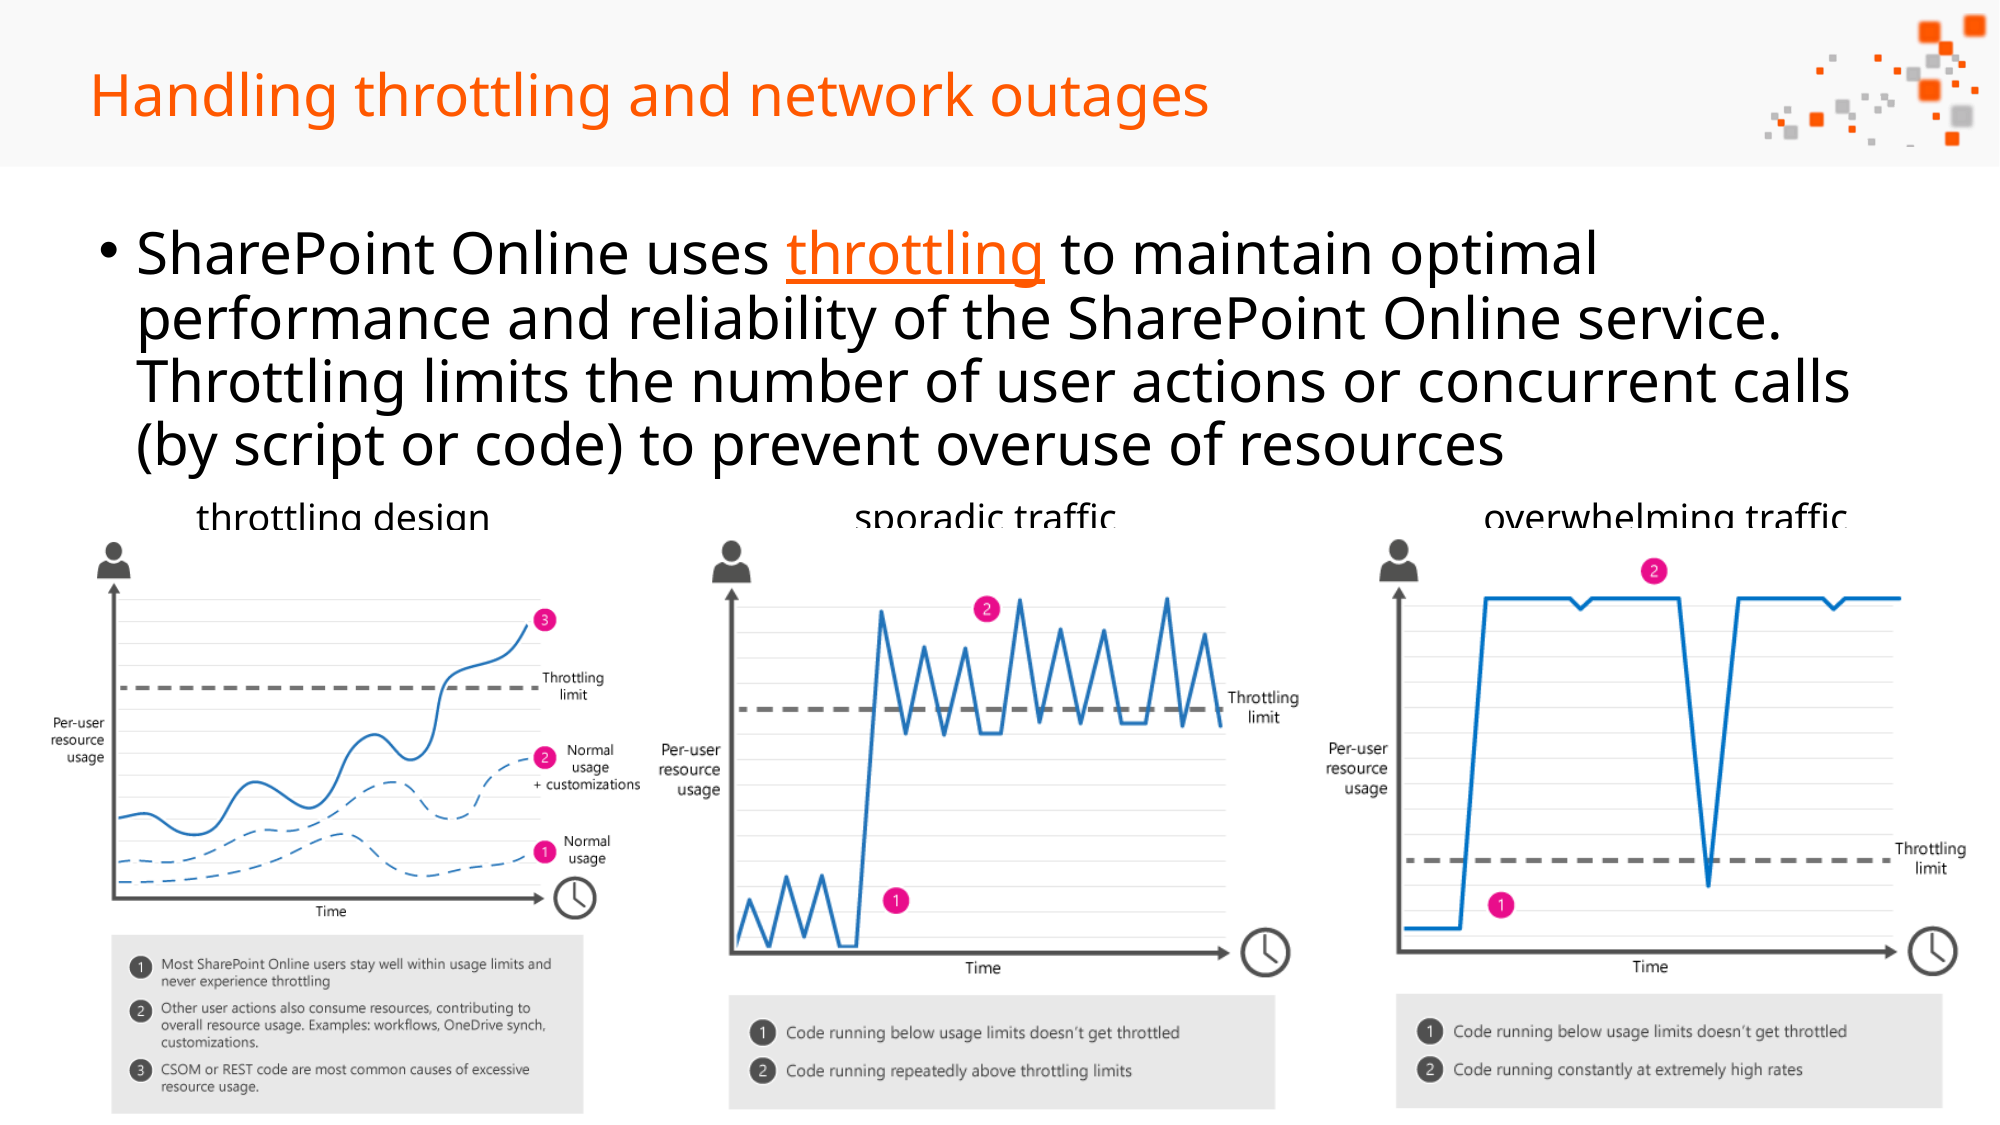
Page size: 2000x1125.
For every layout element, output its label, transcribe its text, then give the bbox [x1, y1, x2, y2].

picture [1763, 13, 2000, 147]
list SharePoint Online uses throttling to maintain optimal performance and reliability of the SharePoint Online service. Throttling limits the number of user actions or concurrent calls (by script or code) to prevent overuse of resources throttling design sporadic traffic overwhelming traffic [84, 210, 1887, 530]
title Handling throttling and network outages [74, 45, 1900, 150]
picture [39, 528, 1980, 1125]
